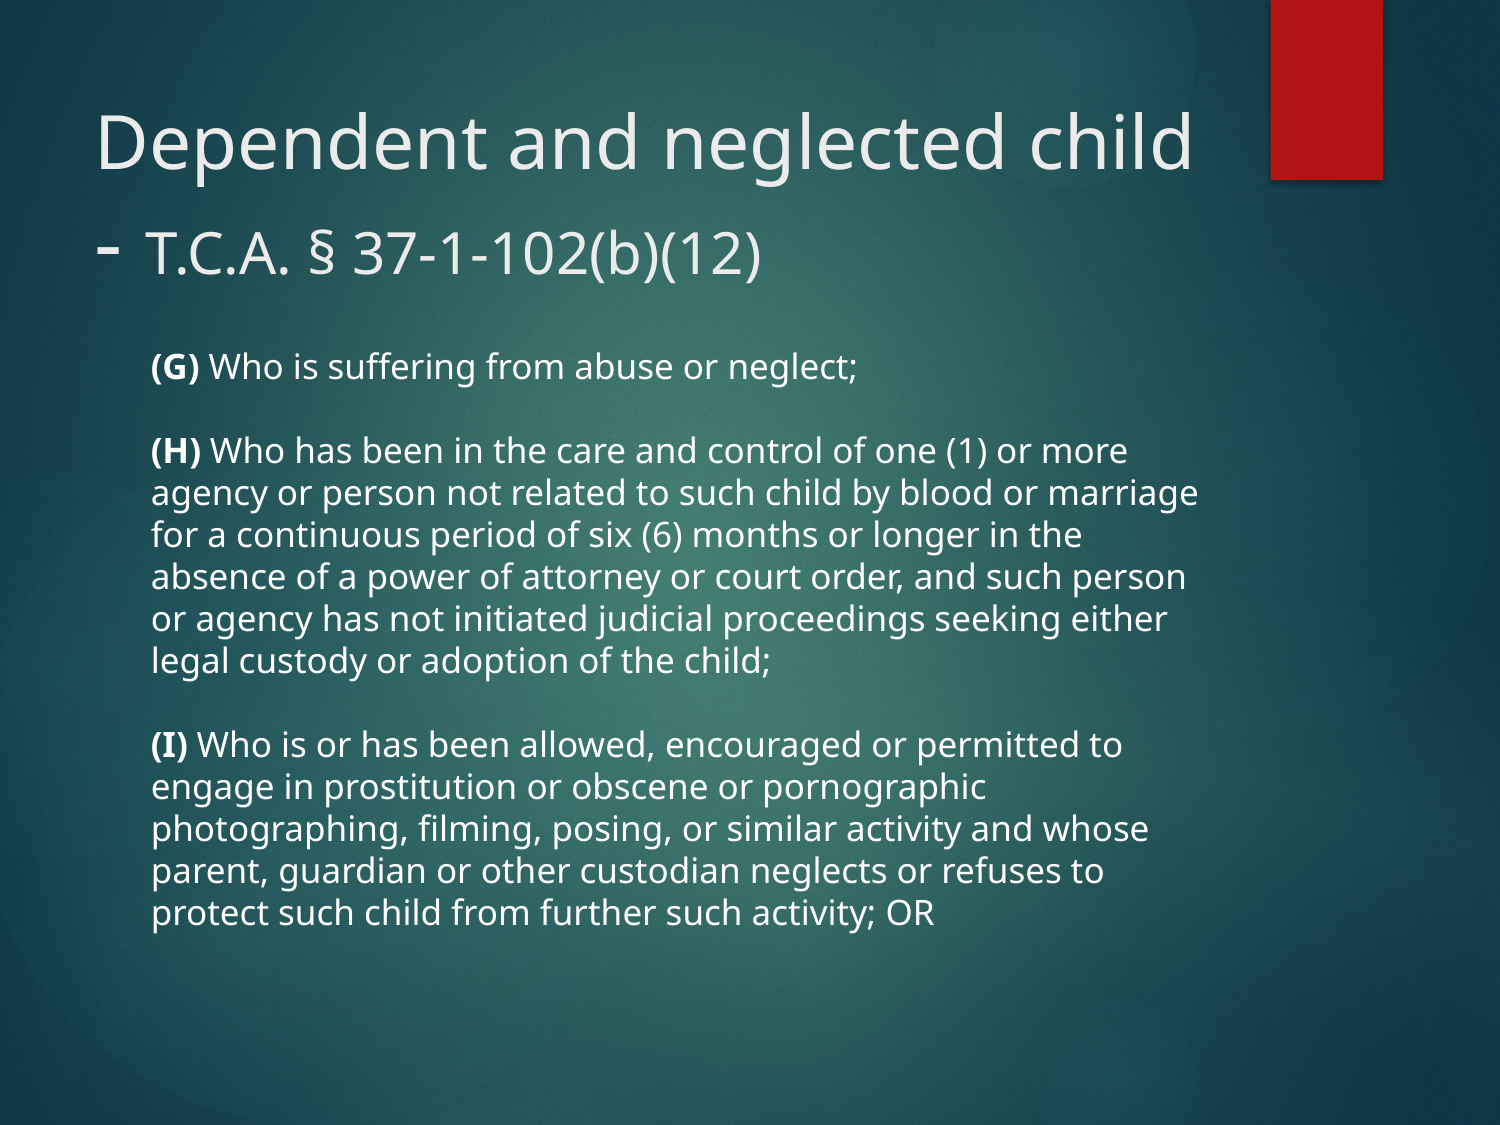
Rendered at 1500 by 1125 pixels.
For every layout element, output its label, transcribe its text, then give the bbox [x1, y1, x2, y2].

title Dependent and neglected child - T.C.A. § 37-1-102(b)(12) [79, 74, 1237, 304]
list (G) Who is suffering from abuse or neglect; (H) Who has been in the care and control of one (1) or more agency or person not related to such child by blood or marriage for a continuous period of six (6) months or longer in the absence of a power of attorney or court order, and such person or agency has not initiated judicial proceedings seeking either legal custody or adoption of the child; (I) Who is or has been allowed, encouraged or permitted to engage in prostitution or obscene or pornographic photographing, filming, posing, or similar activity and whose parent, guardian or other custodian neglects or refuses to protect such child from further such activity; OR [135, 336, 1237, 1025]
